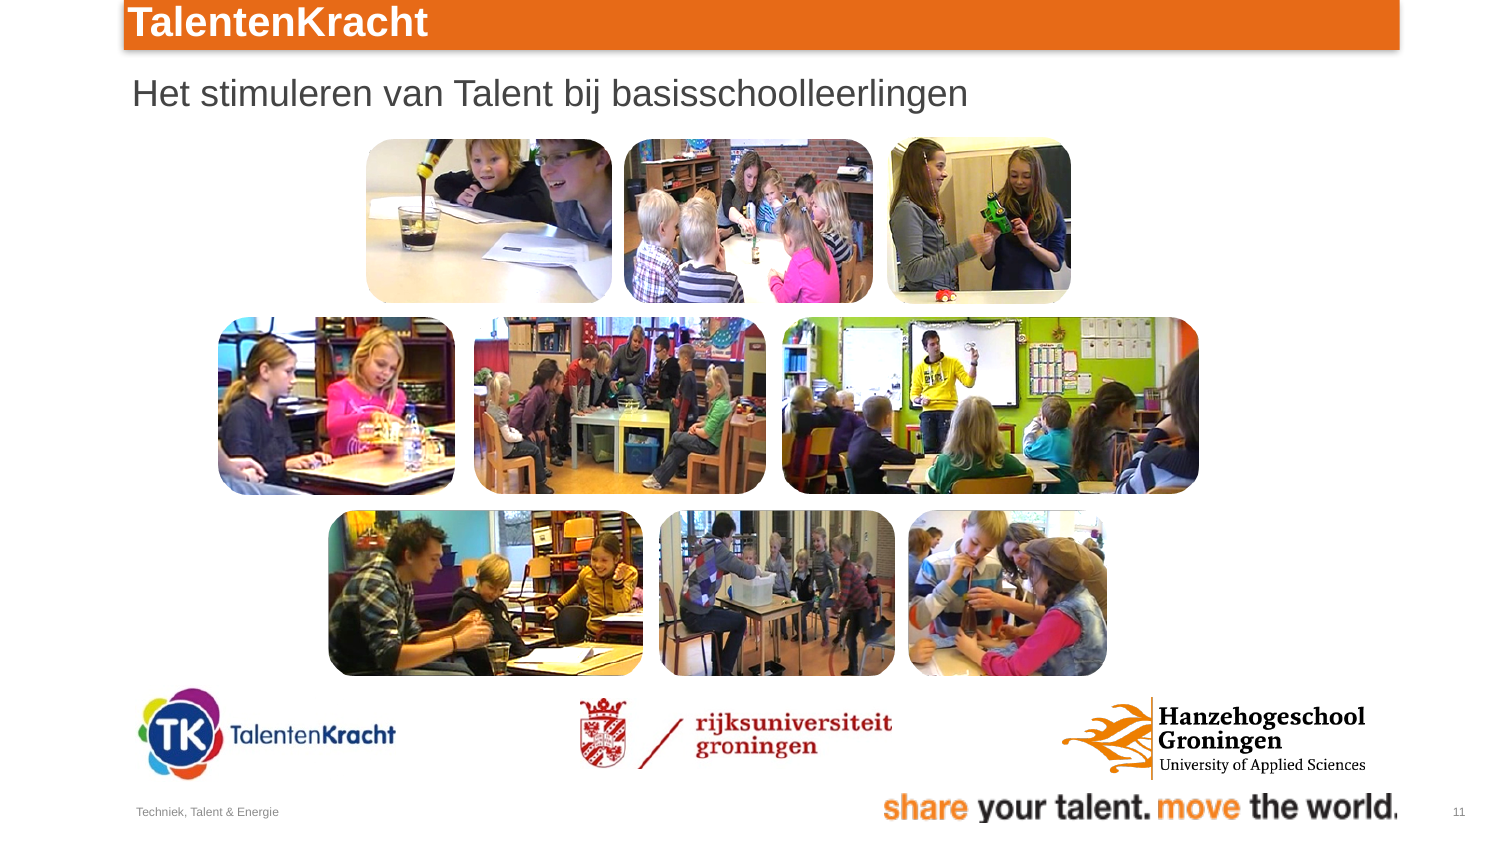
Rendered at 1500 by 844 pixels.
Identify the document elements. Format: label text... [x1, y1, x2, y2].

list Het stimuleren van Talent bij basisschoolleerlingen [116, 60, 1406, 729]
picture [135, 684, 396, 783]
footer Techniek, Talent & Energie [136, 782, 586, 828]
slide_number 11 [1411, 782, 1466, 828]
picture [1062, 697, 1365, 780]
title TalentenKracht [112, 0, 1390, 53]
picture [579, 698, 892, 769]
picture [218, 136, 1200, 676]
